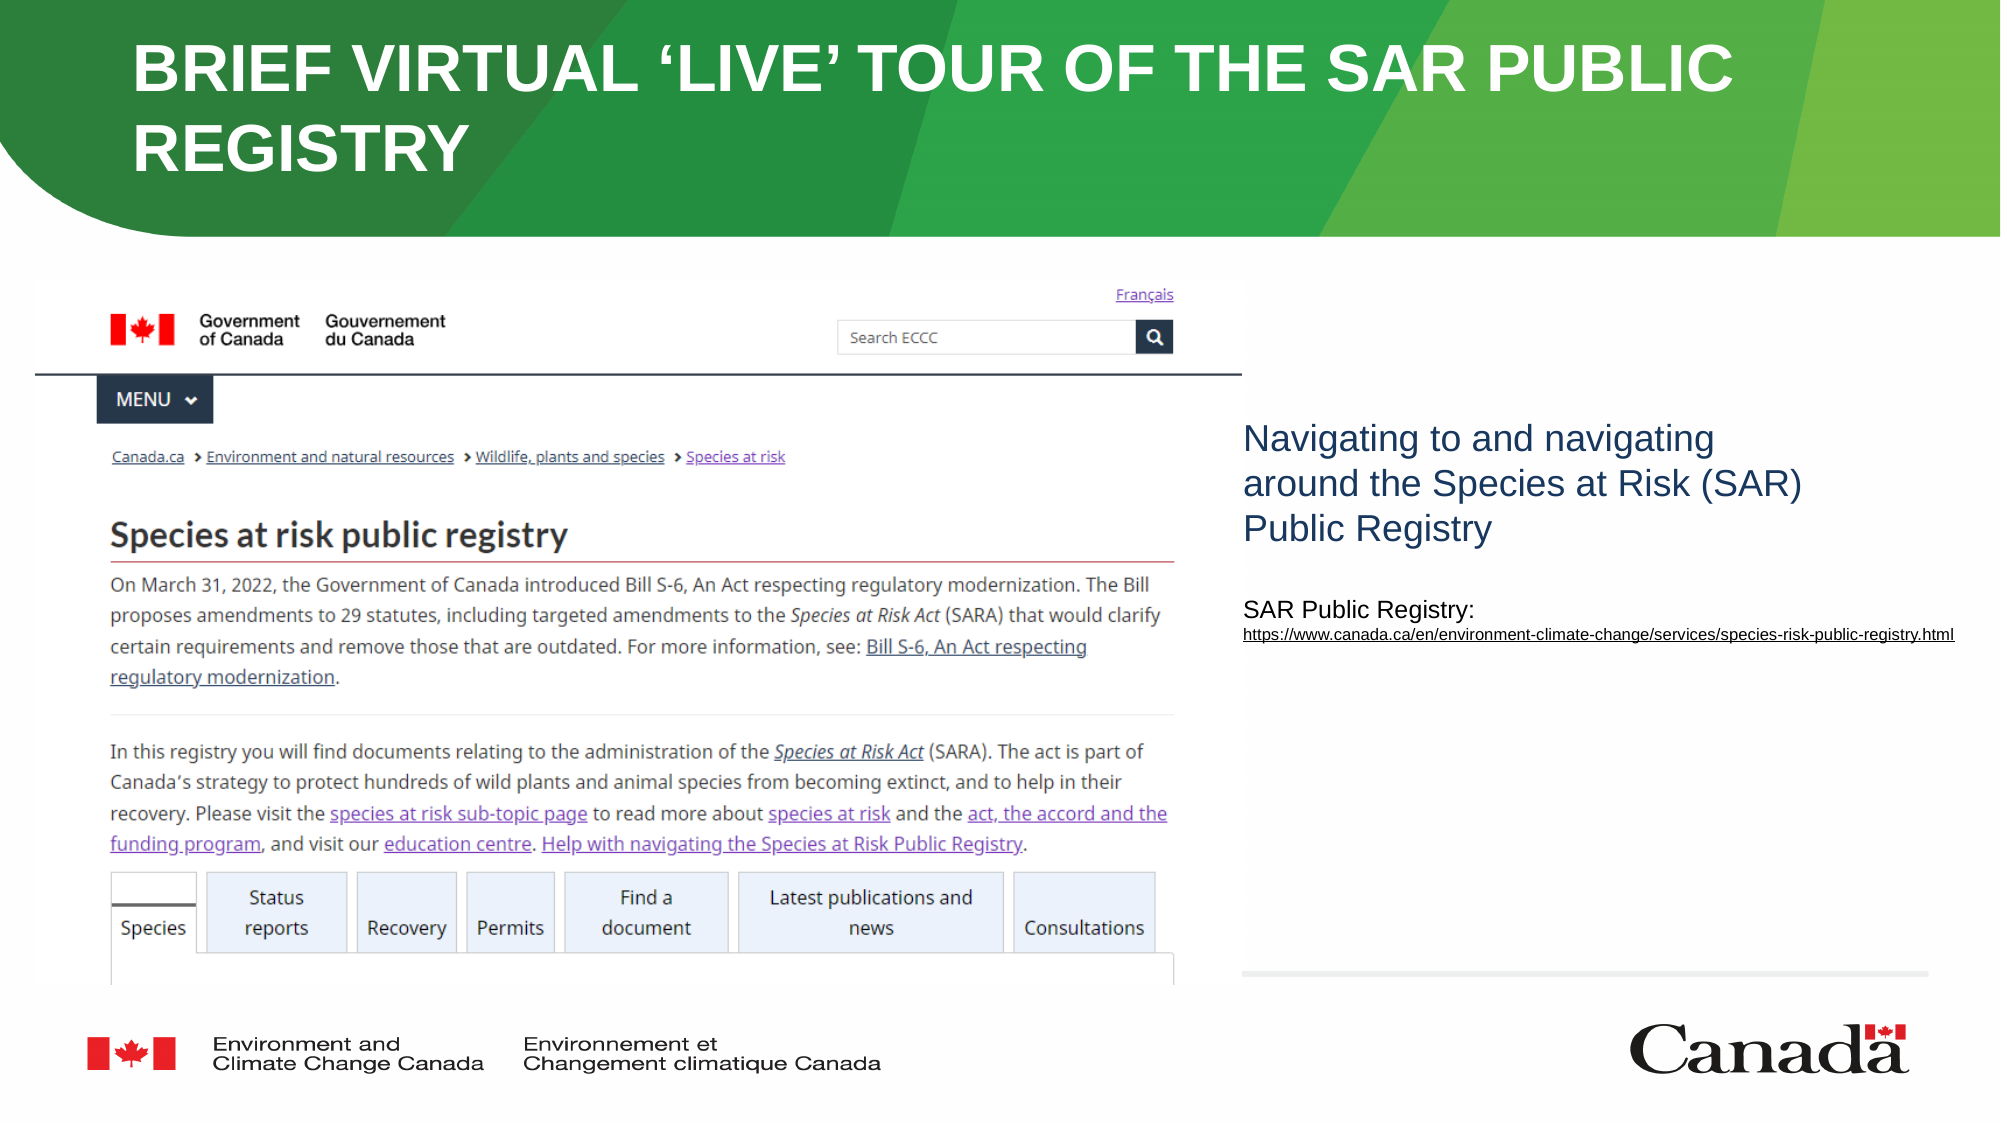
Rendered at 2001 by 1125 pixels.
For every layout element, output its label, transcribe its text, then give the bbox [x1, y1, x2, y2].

title Brief Virtual ‘live’ tour of the SAR Public registry [117, 30, 1882, 192]
picture [0, 0, 2001, 1125]
text_box Navigating to and navigating around the Species at Risk (SAR) Public Registry SAR Public Registry: https://www.canada.ca/en/environment-climate-change/services/species-risk-public-registry.html [1247, 406, 1975, 651]
